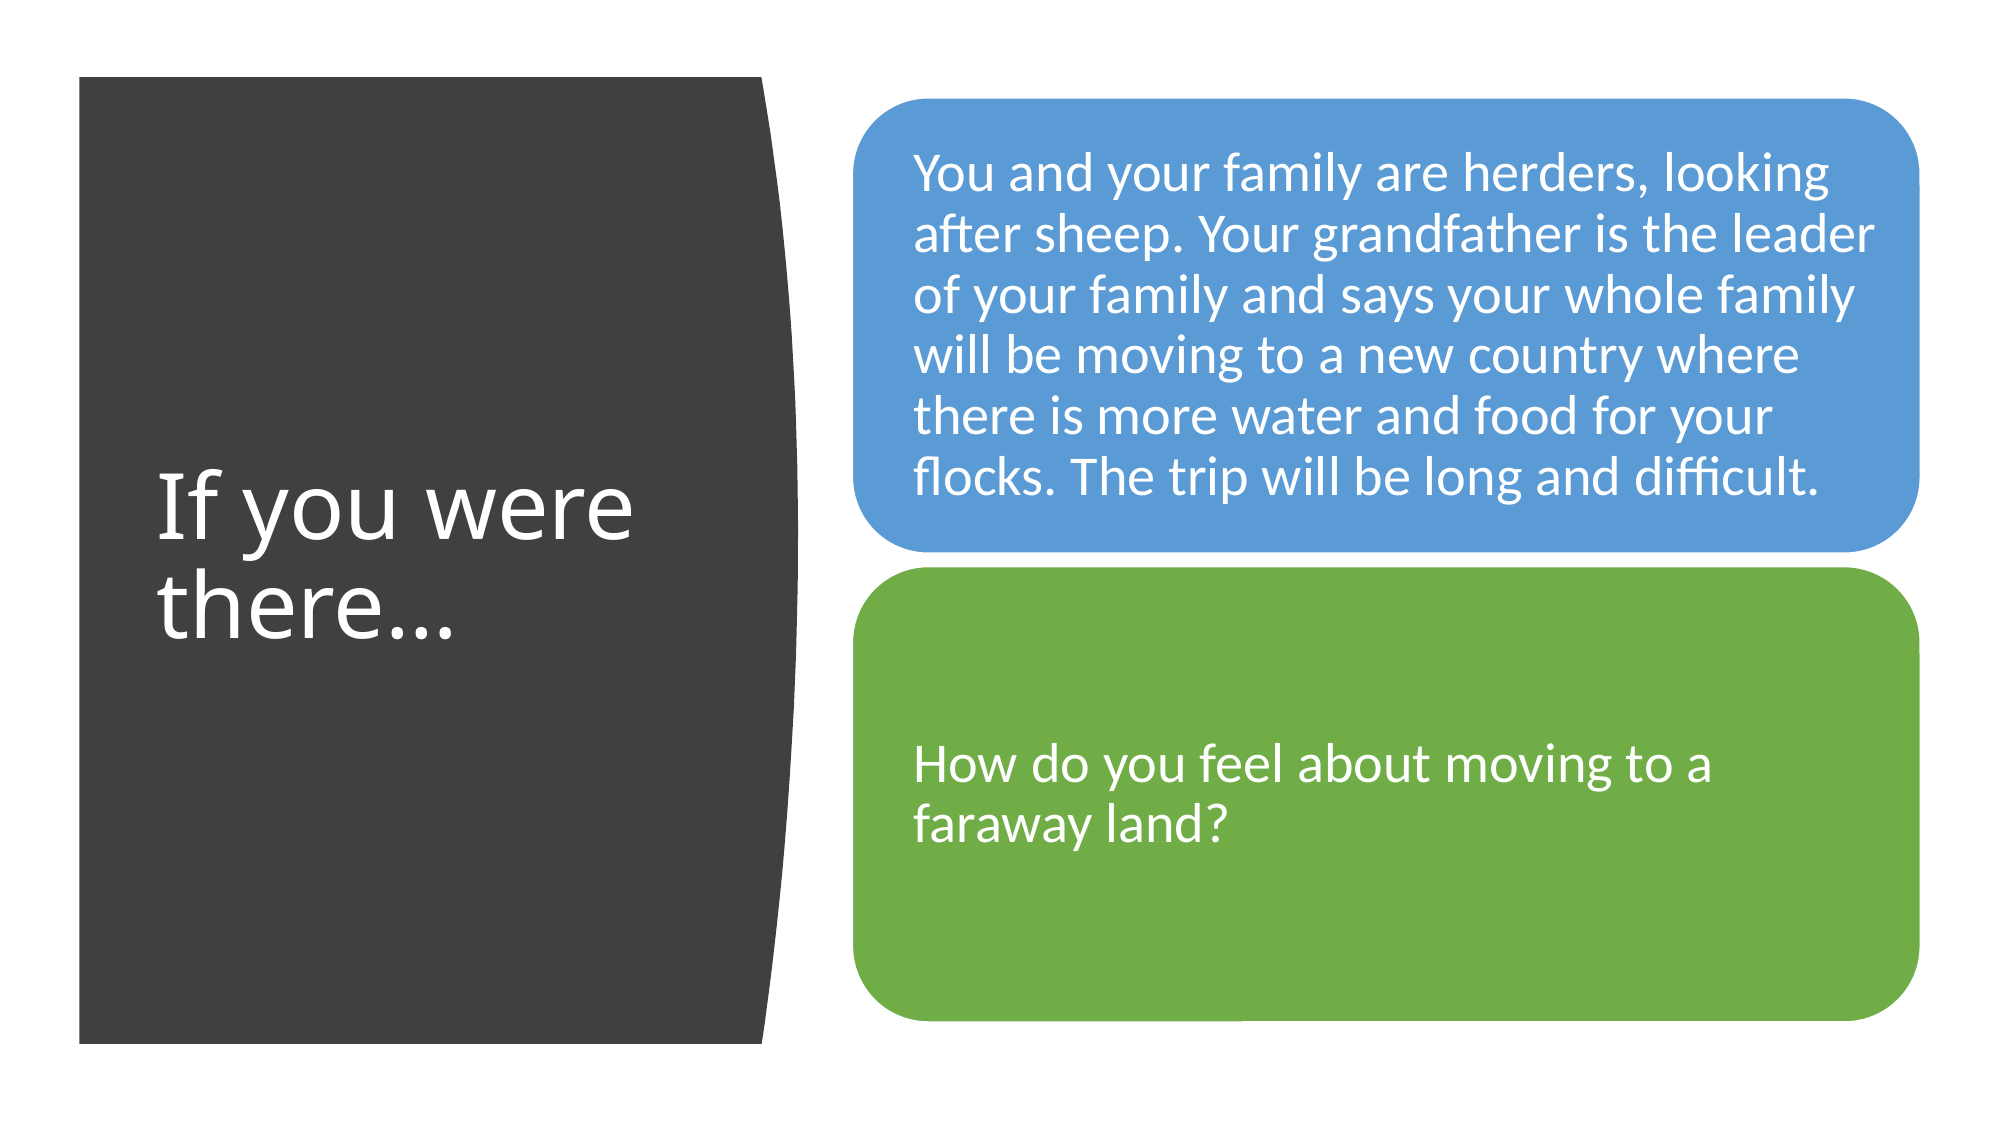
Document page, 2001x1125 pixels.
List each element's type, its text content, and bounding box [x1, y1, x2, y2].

title If you were there… [141, 166, 702, 953]
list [852, 77, 1921, 1043]
text_box [78, 76, 800, 1045]
